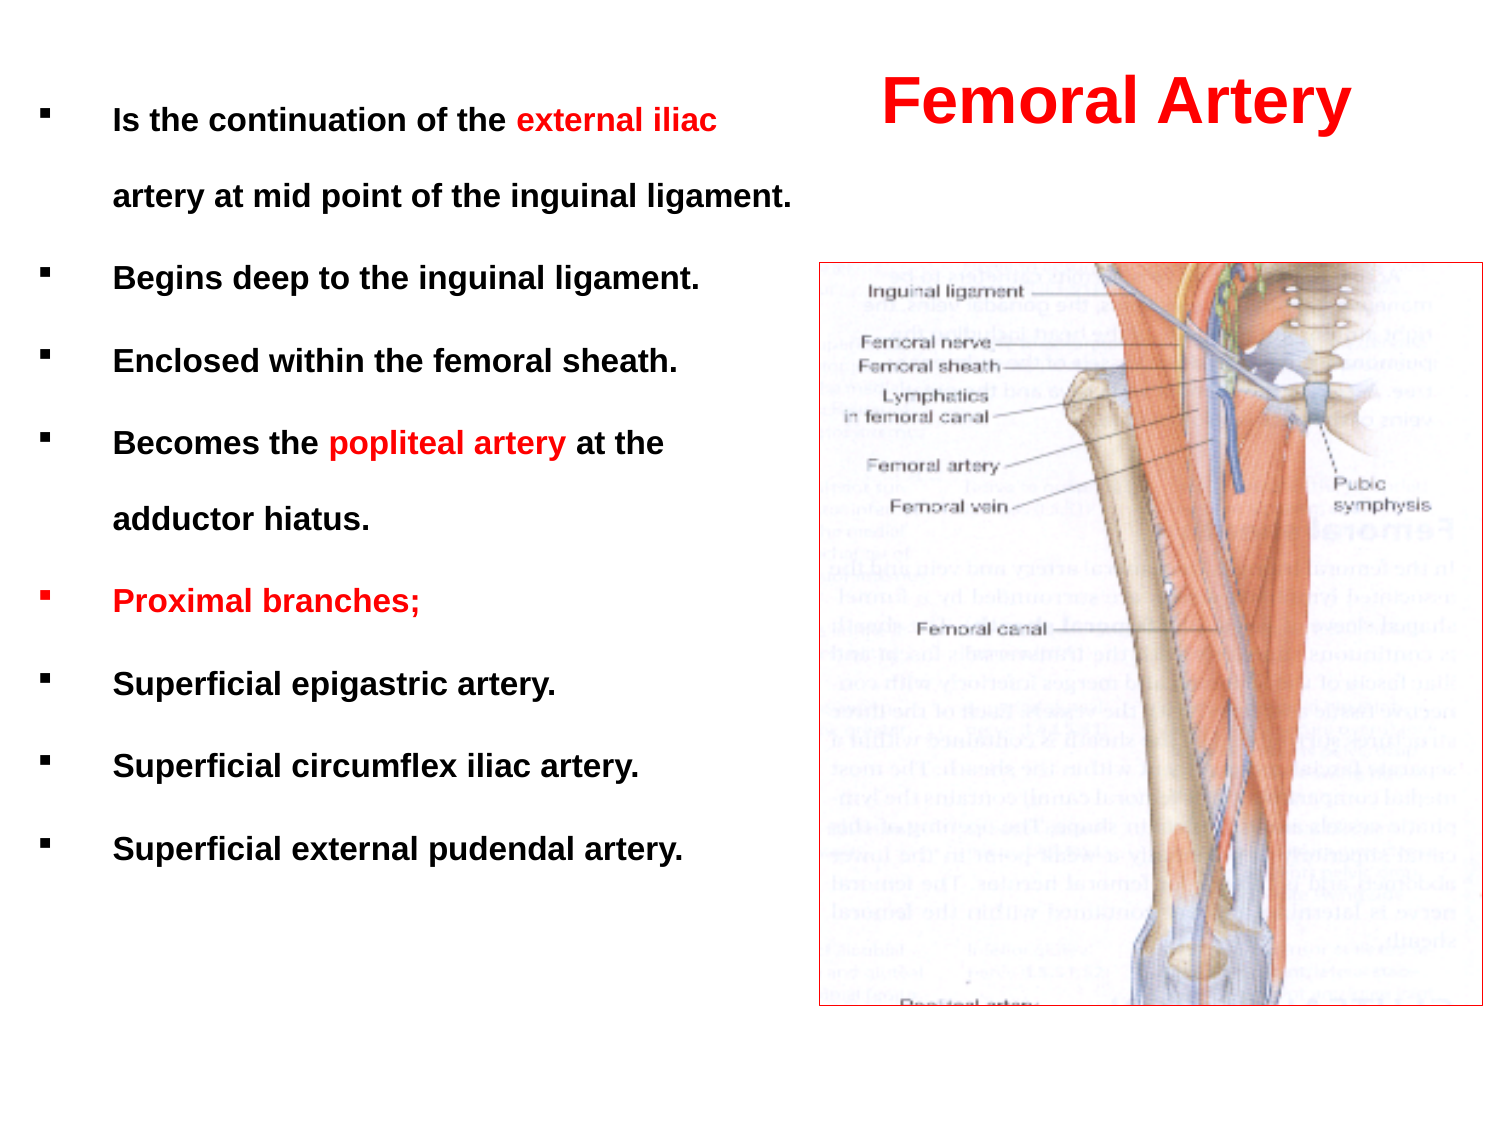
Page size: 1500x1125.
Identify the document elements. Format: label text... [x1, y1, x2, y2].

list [819, 262, 1483, 1006]
title Femoral Artery [809, 45, 1425, 149]
list Is the continuation of the external iliac artery at mid point of the inguinal ligament. Begins deep to the inguinal ligament. Enclosed within the femoral sheath. Becomes the popliteal artery at the adductor hiatus. Proximal branches; Superficial epigastric artery. Superficial circumflex iliac artery. Superficial external pudendal artery. [22, 54, 809, 1059]
